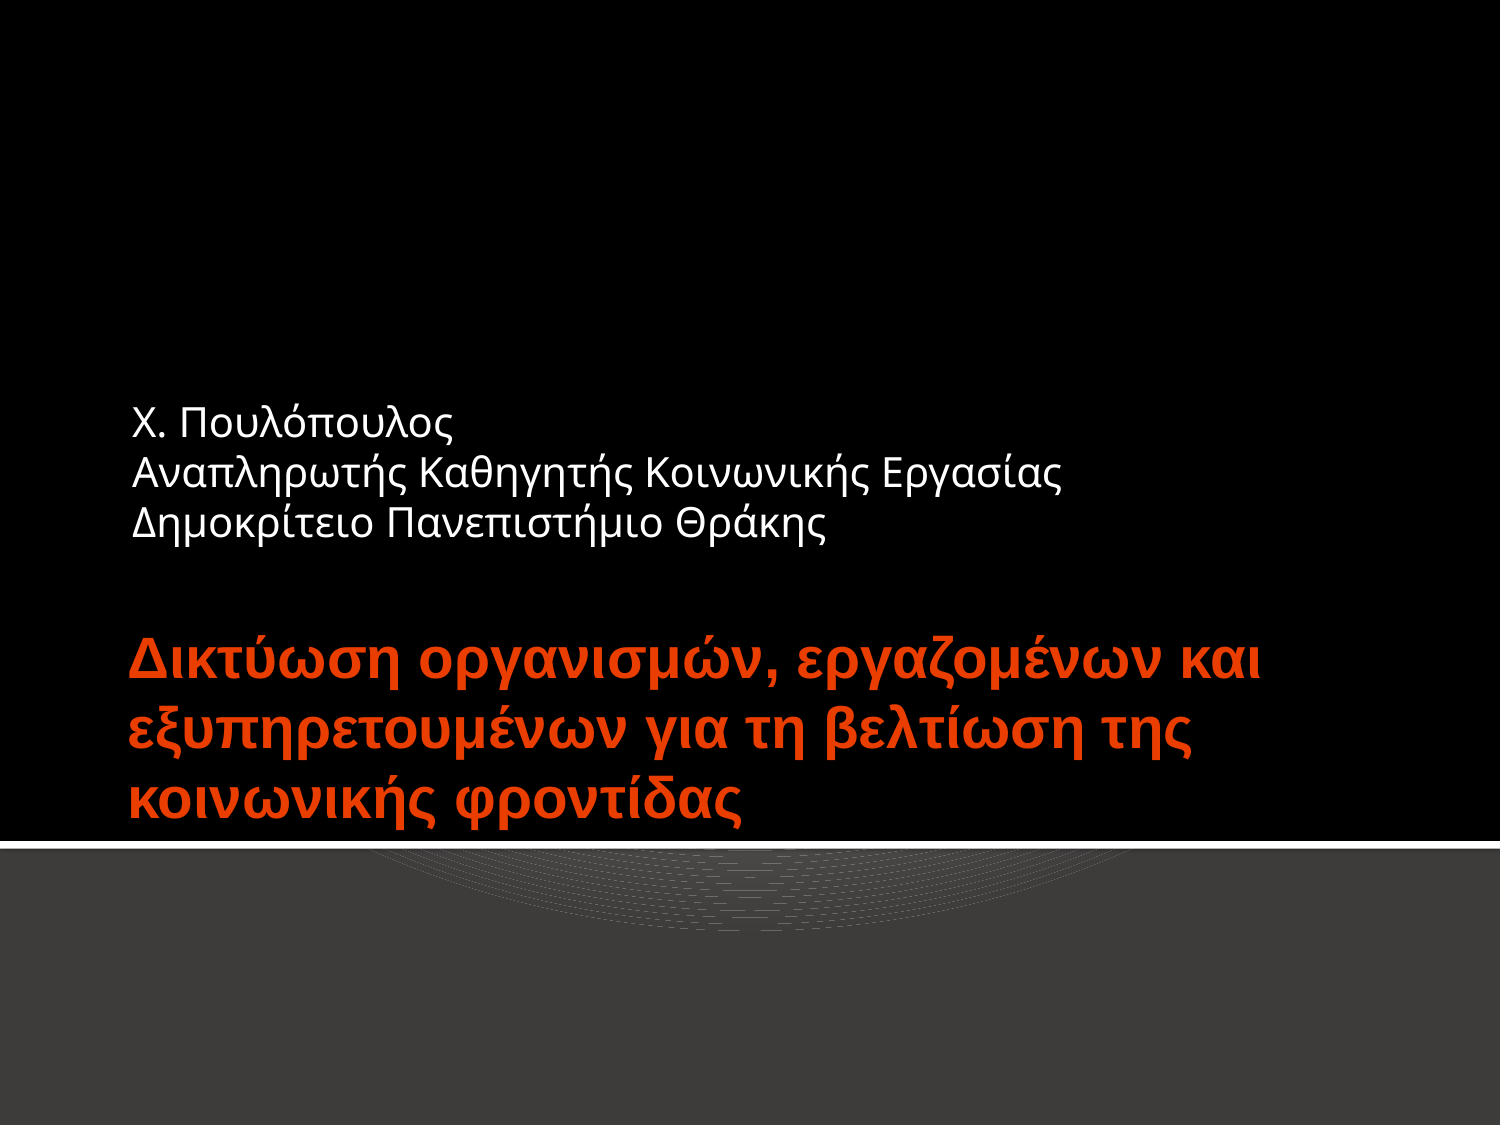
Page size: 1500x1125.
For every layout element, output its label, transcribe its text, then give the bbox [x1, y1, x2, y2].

subtitle Χ. Πουλόπουλος Αναπληρωτής Καθηγητής Κοινωνικής Εργασίας Δημοκρίτειο Πανεπιστήμιο Θράκης [112, 299, 1438, 546]
title Δικτύωση οργανισμών, εργαζομένων και εξυπηρετουμένων για τη βελτίωση της κοινωνικής φροντίδας [112, 550, 1438, 825]
